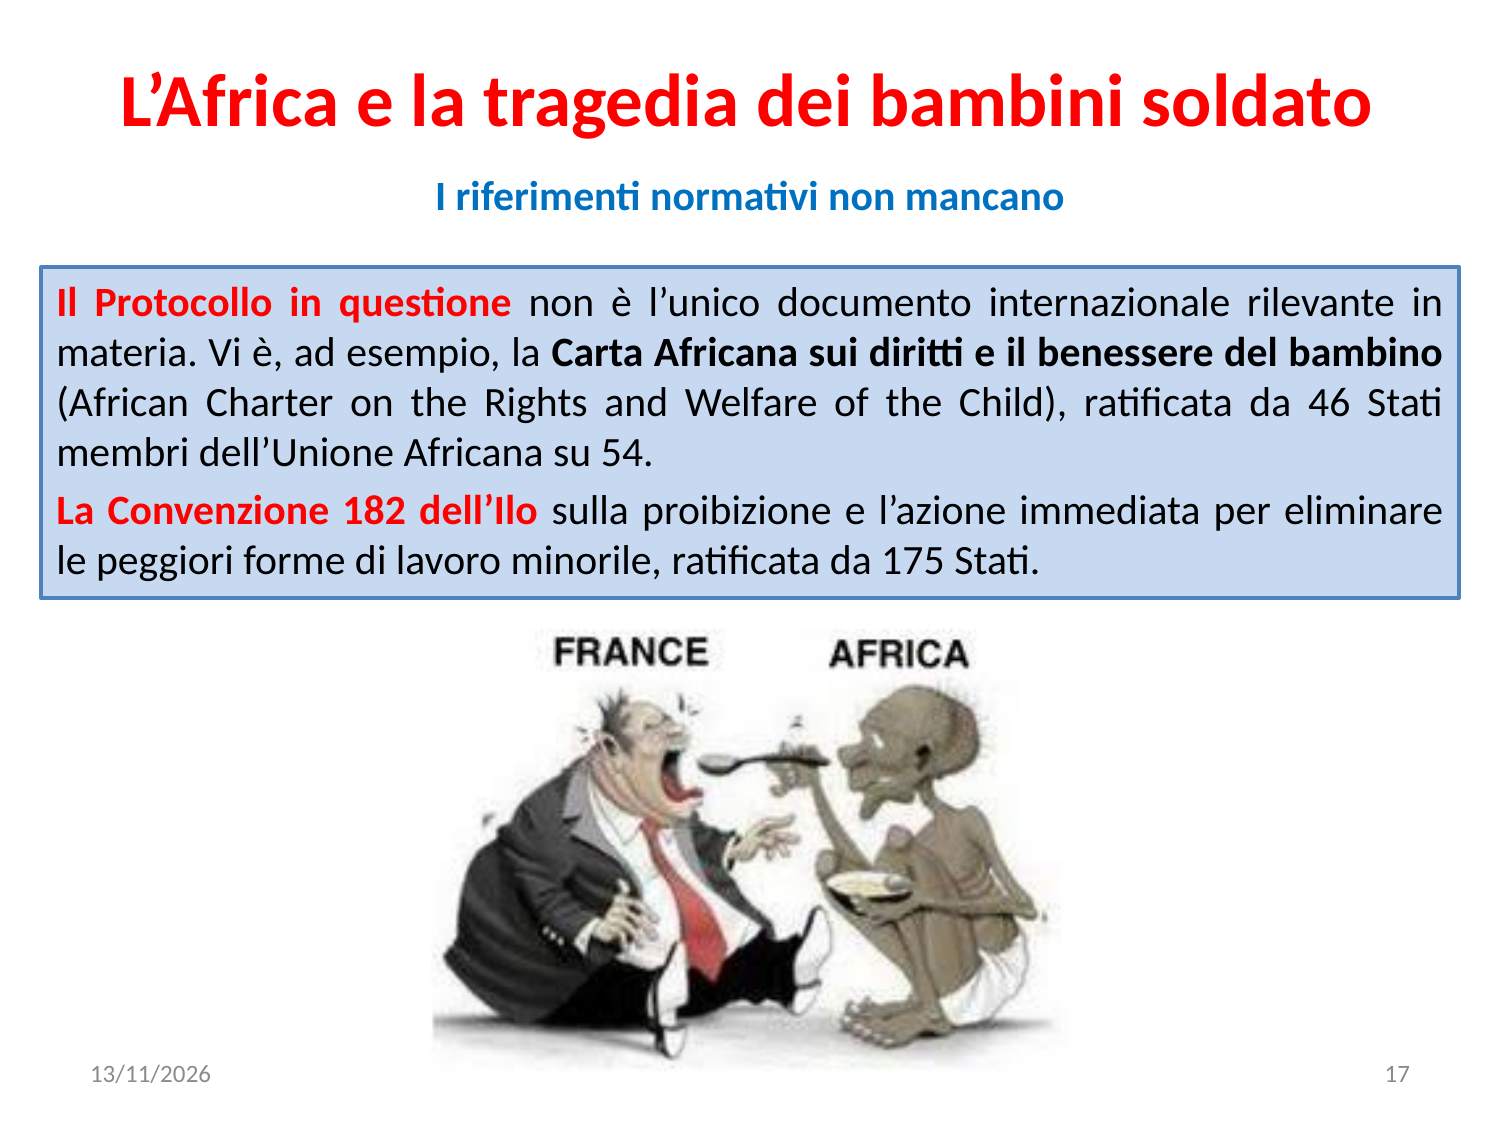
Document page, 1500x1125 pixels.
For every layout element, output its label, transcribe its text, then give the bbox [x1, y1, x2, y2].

text_box I riferimenti normativi non mancano [159, 160, 1341, 226]
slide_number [75, 1042, 425, 1103]
slide_number 17 [1074, 1042, 1425, 1103]
title L’Africa e la tragedia dei bambini soldato [41, 42, 1453, 150]
picture [430, 609, 1070, 1099]
subtitle Il Protocollo in questione non è l’unico documento internazionale rilevante in materia. Vi è, ad esempio, la Carta Africana sui diritti e il benessere del bambino (African Charter on the Rights and Welfare of the Child), ratificata da 46 Stati membri dell’Unione Africana su 54. La Convenzione 182 dell’Ilo sulla proibizione e l’azione immediata per eliminare le peggiori forme di lavoro minorile, ratificata da 175 Stati. [41, 267, 1459, 598]
